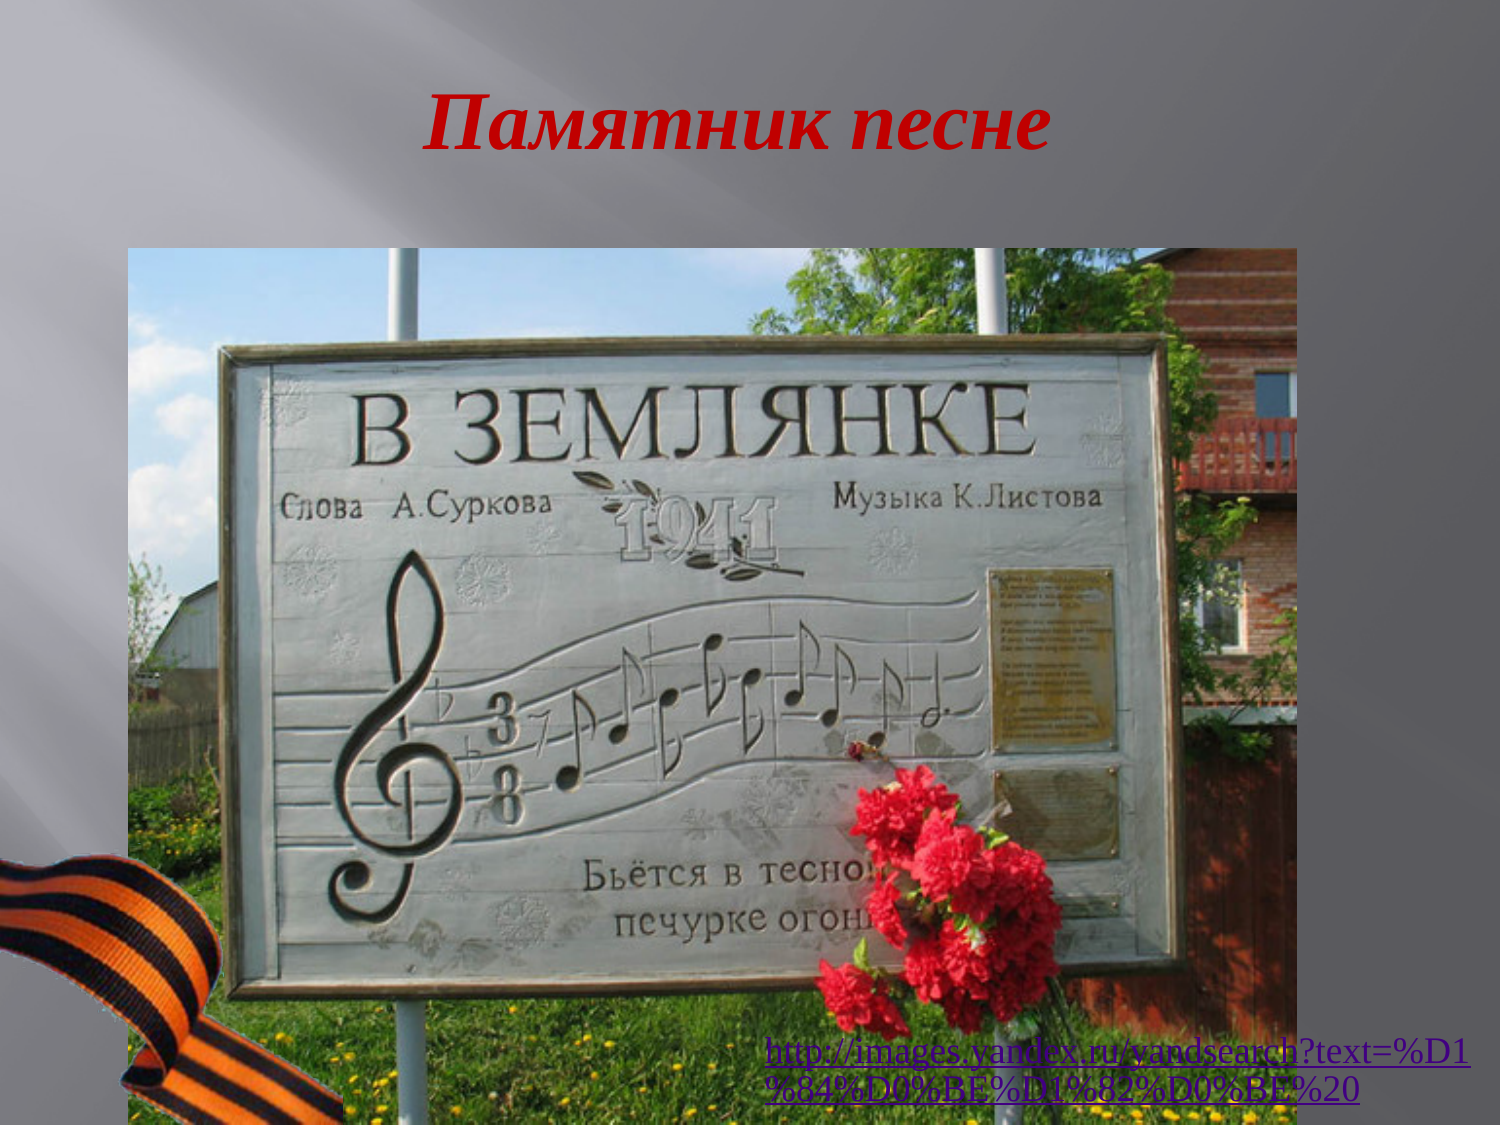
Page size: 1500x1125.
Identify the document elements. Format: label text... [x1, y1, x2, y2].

text_box http://images.yandex.ru/yandsearch?text=%D1%84%D0%BE%D1%82%D0%BE%20 [1342, 1018, 1500, 1079]
text_box Памятник песне [35, 58, 1442, 174]
picture [0, 248, 1298, 1125]
